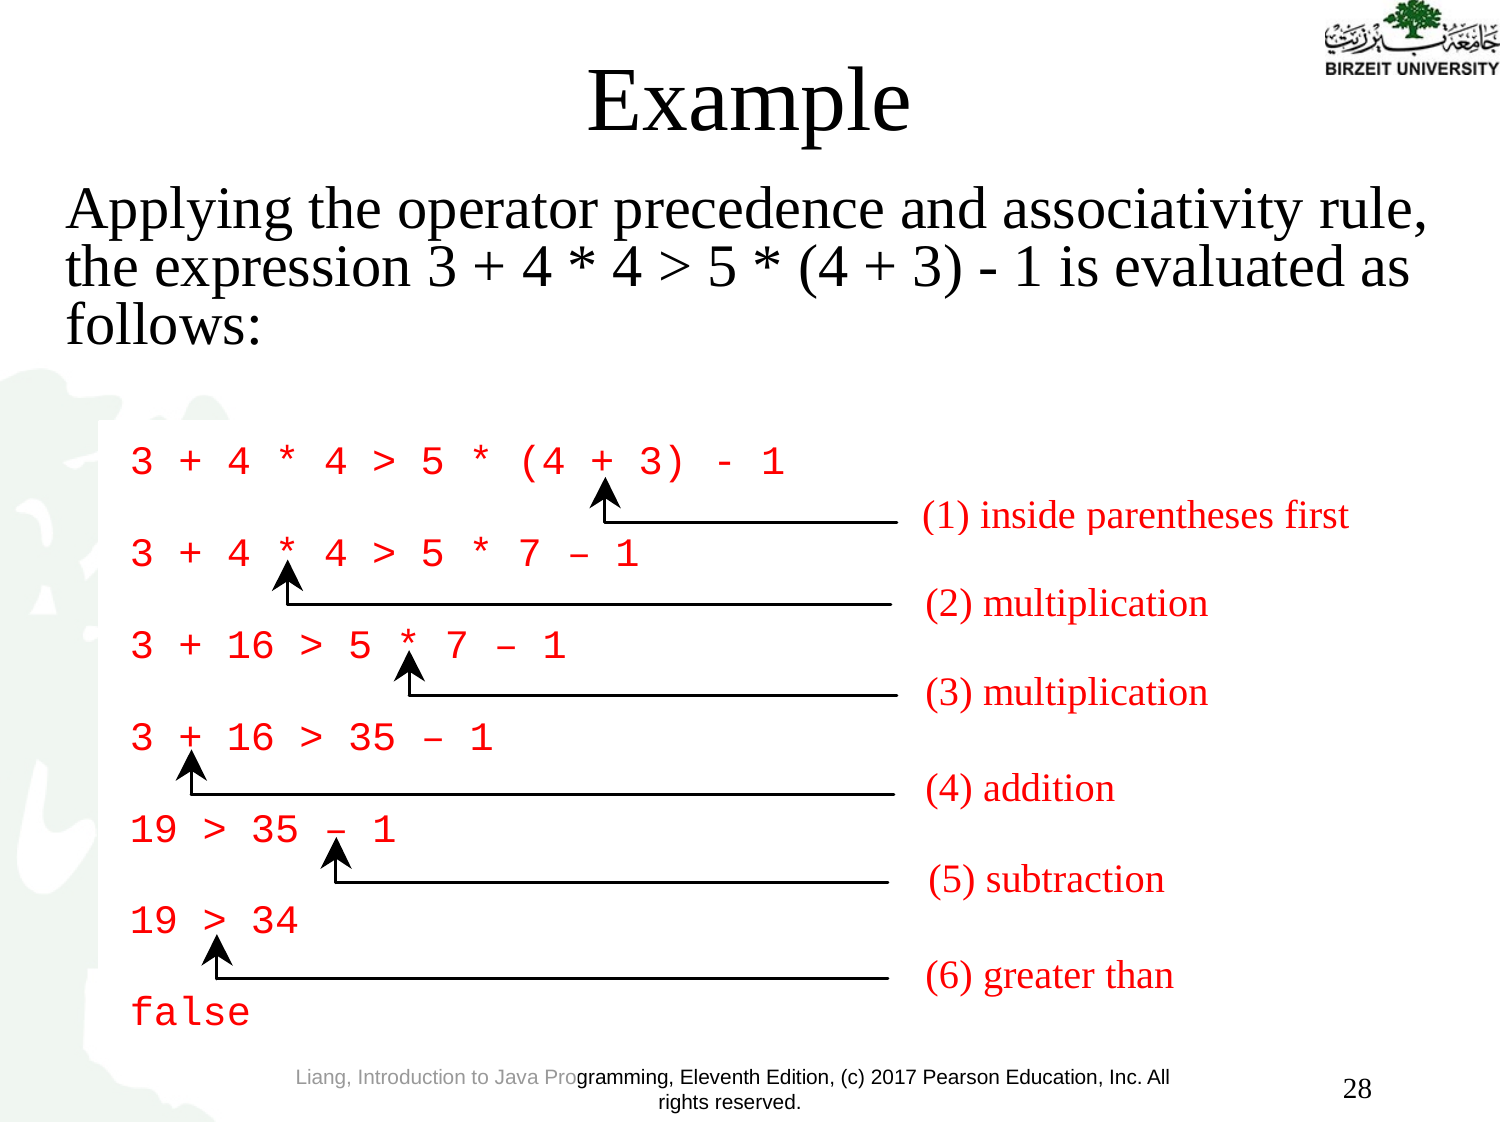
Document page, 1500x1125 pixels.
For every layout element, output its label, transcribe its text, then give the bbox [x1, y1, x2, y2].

slide_number 28 [1074, 1050, 1388, 1125]
picture [455, 1073, 464, 1084]
picture [374, 1071, 380, 1084]
picture [1388, 0, 1500, 75]
picture [312, 1073, 323, 1084]
picture [400, 1069, 409, 1084]
picture [335, 1073, 344, 1088]
list Applying the operator precedence and associativity rule, the expression 3 + 4 * 4 > 5 * (4 + 3) - 1 is evaluated as follows: [50, 174, 1450, 375]
picture [364, 1073, 373, 1084]
picture [297, 1070, 306, 1084]
picture [381, 1073, 387, 1084]
picture [546, 1070, 557, 1084]
picture [528, 1073, 539, 1084]
picture [432, 1071, 438, 1084]
picture [443, 1073, 453, 1084]
picture [411, 1073, 420, 1084]
title Example [112, 0, 1388, 174]
picture [559, 1073, 565, 1084]
picture [388, 1073, 398, 1084]
picture [423, 1073, 432, 1084]
picture [494, 1070, 503, 1084]
picture [566, 1073, 576, 1084]
picture [478, 1073, 488, 1084]
picture [324, 1073, 333, 1084]
picture [506, 1073, 517, 1084]
picture [471, 1071, 477, 1084]
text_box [74, 399, 1450, 1050]
picture [516, 1073, 526, 1084]
